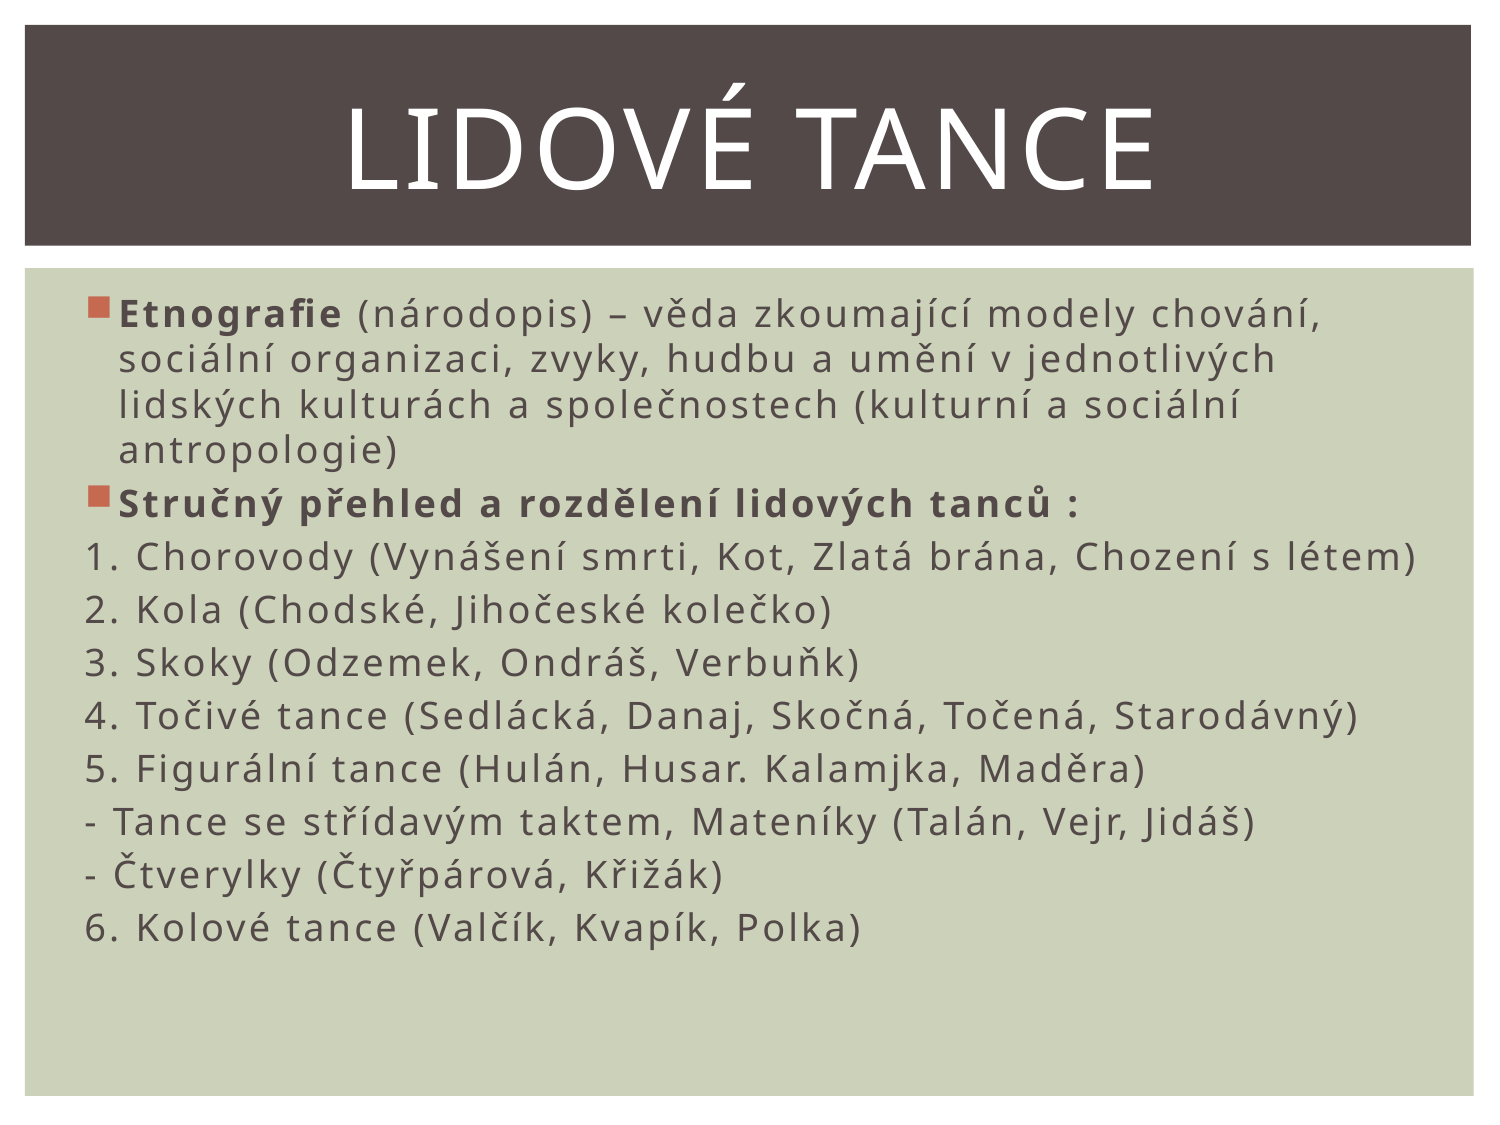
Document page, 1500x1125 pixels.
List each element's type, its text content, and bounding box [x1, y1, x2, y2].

list Etnografie (národopis) – věda zkoumající modely chování, sociální organizaci, zvyky, hudbu a umění v jednotlivých lidských kulturách a společnostech (kulturní a sociální antropologie) Stručný přehled a rozdělení lidových tanců : 1. Chorovody (Vynášení smrti, Kot, Zlatá brána, Chození s létem) 2. Kola (Chodské, Jihočeské kolečko) 3. Skoky (Odzemek, Ondráš, Verbuňk) 4. Točivé tance (Sedlácká, Danaj, Skočná, Točená, Starodávný) 5. Figurální tance (Hulán, Husar. Kalamjka, Maděra) - Tance se střídavým taktem, Mateníky (Talán, Vejr, Jidáš) - Čtverylky (Čtyřpárová, Křižák) 6. Kolové tance (Valčík, Kvapík, Polka) [62, 281, 1442, 1005]
title Lidové tance [62, 58, 1438, 232]
